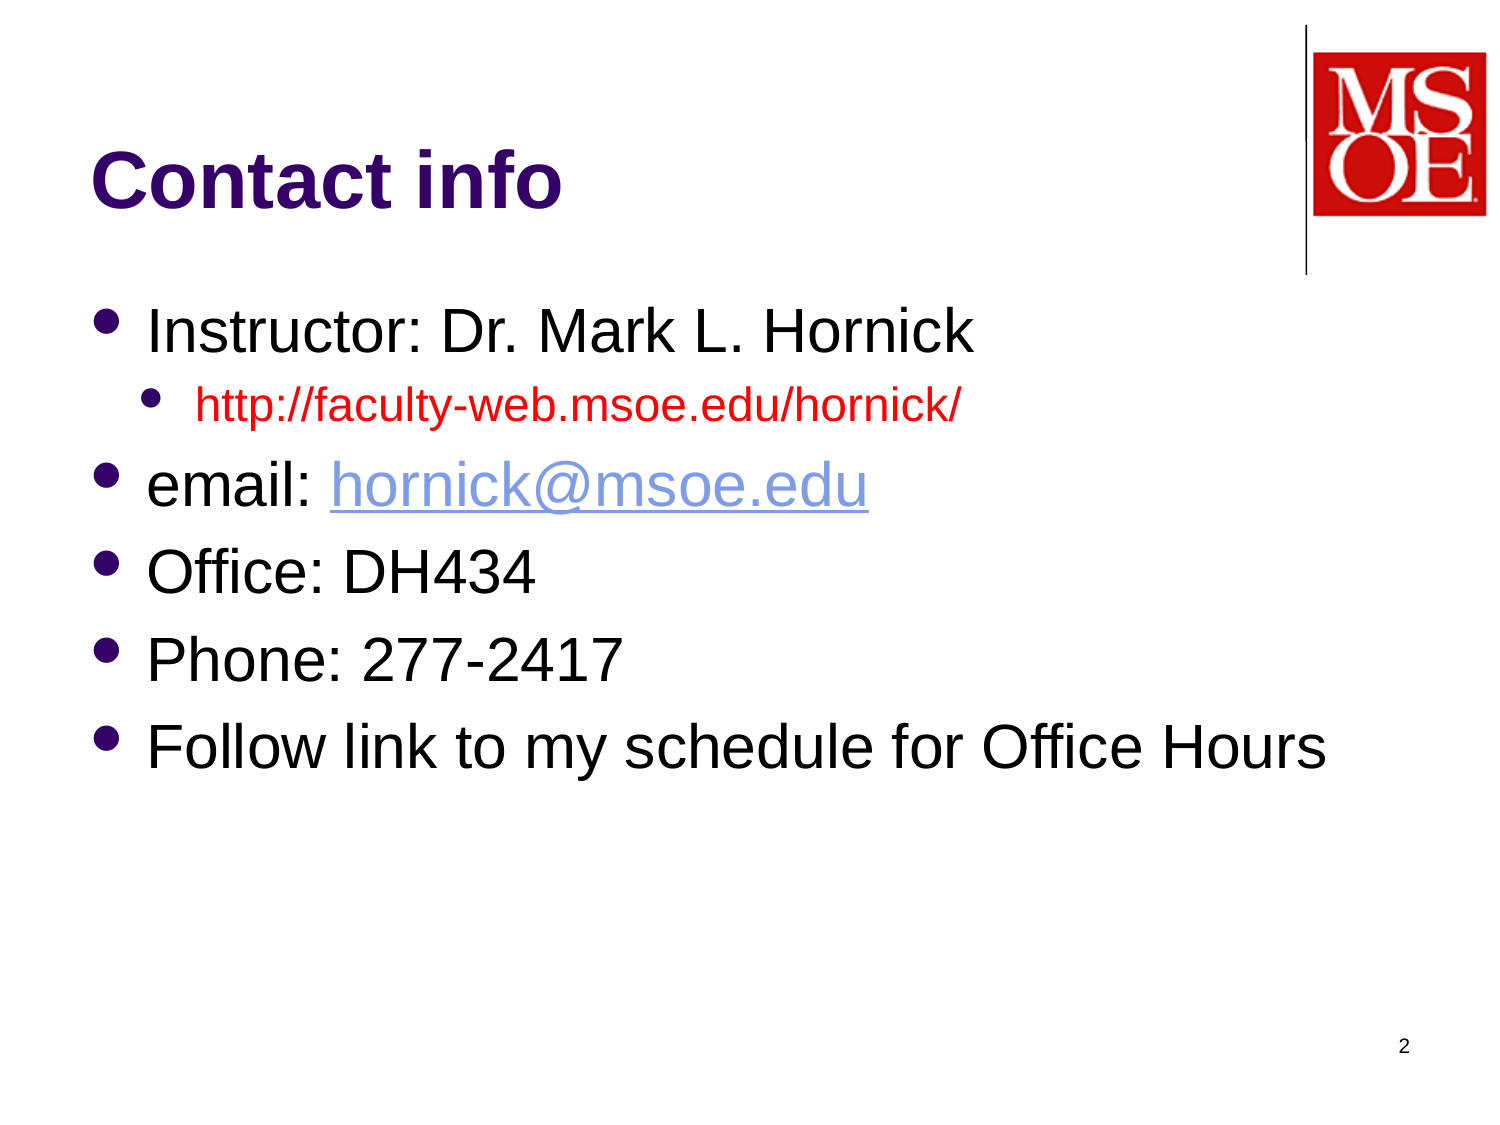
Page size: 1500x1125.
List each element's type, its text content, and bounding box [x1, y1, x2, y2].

slide_number 2 [1074, 1024, 1426, 1101]
list Instructor: Dr. Mark L. Hornick http://faculty-web.msoe.edu/hornick/ email: hornick@msoe.edu Office: DH434 Phone: 277-2417 Follow link to my schedule for Office Hours [74, 281, 1426, 1006]
picture [1313, 37, 1488, 232]
title Contact info [74, 19, 1313, 233]
